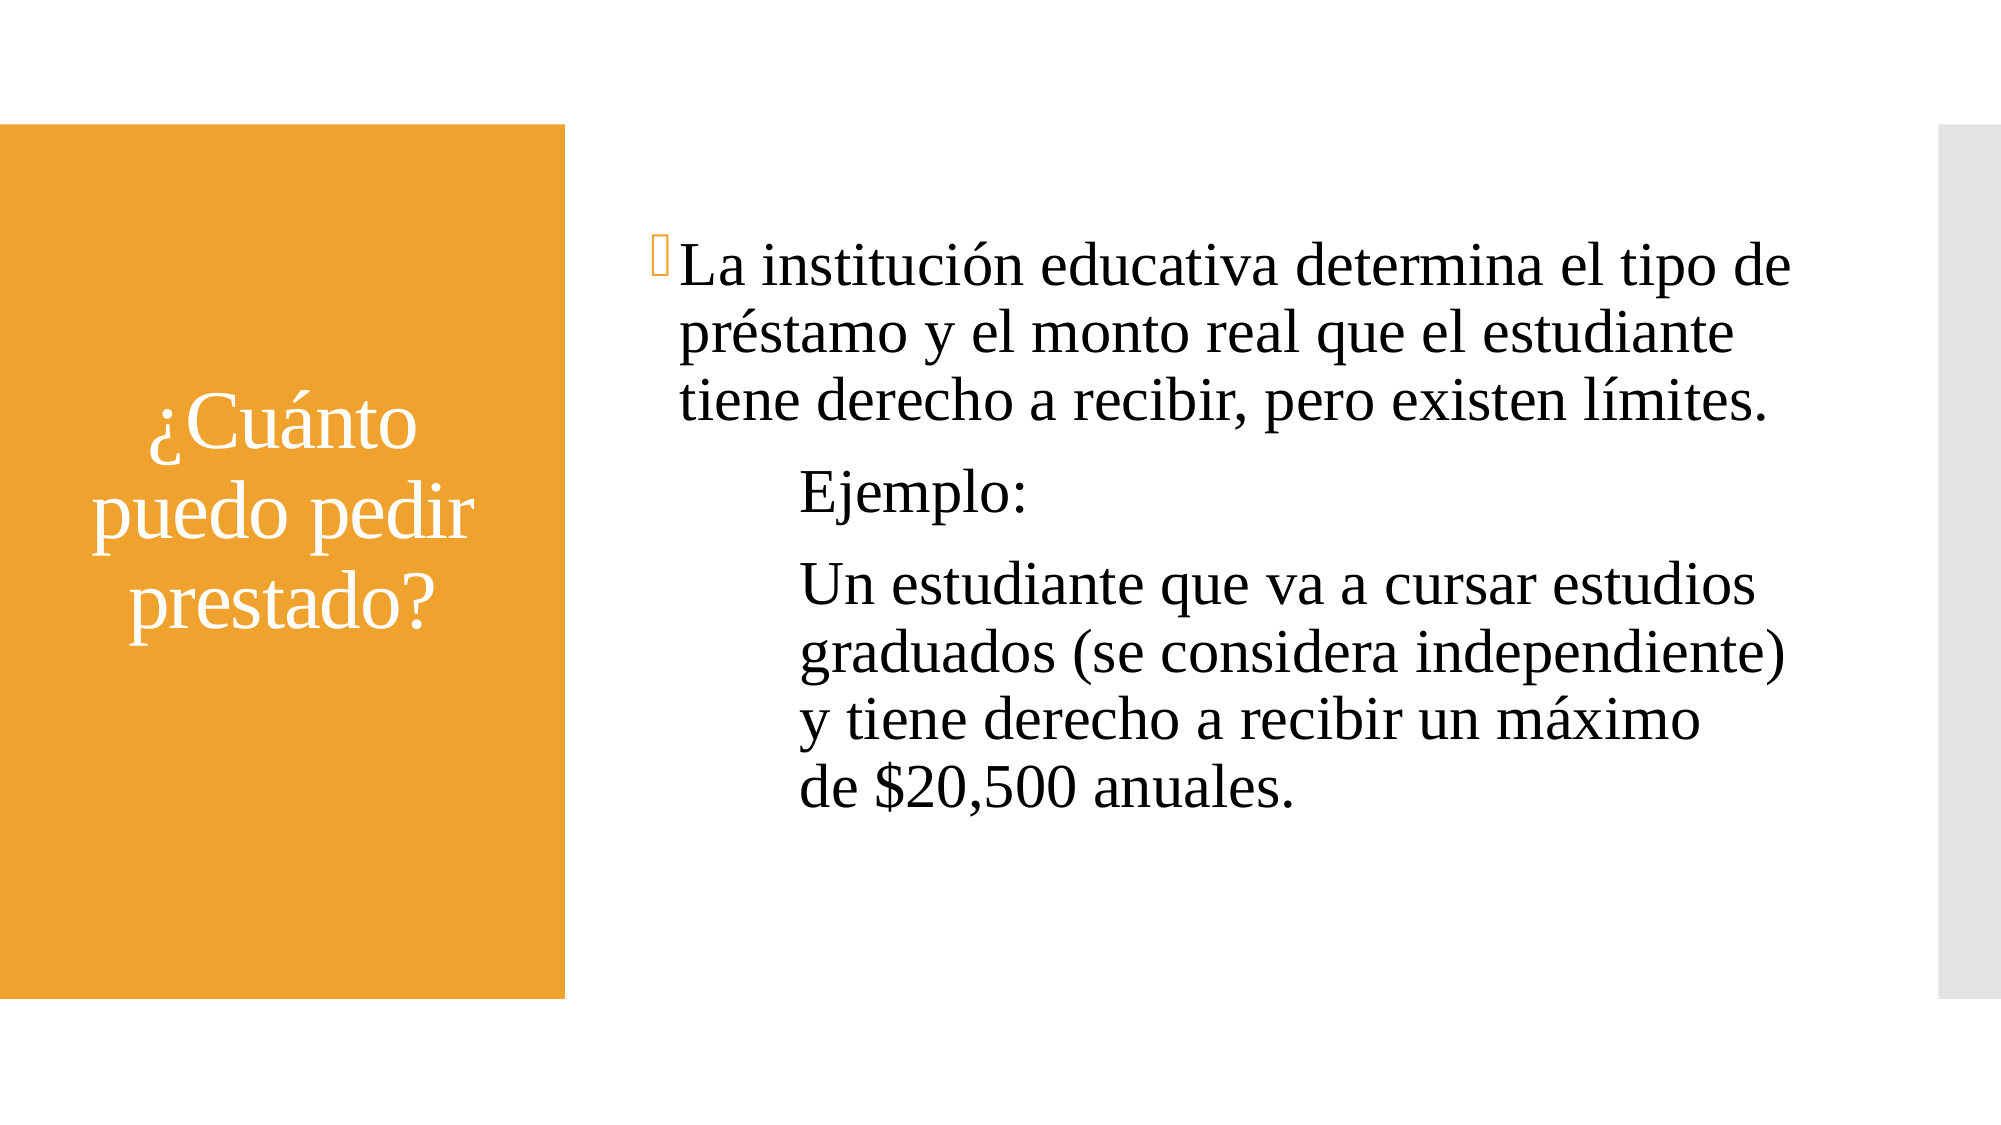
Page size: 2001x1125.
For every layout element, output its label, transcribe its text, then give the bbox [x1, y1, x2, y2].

list La institución educativa determina el tipo de préstamo y el monto real que el estudiante tiene derecho a recibir, pero existen límites. Ejemplo: Un estudiante que va a cursar estudios graduados (se considera independiente) y tiene derecho a recibir un máximo de $20,500 anuales. [634, 30, 1835, 1115]
title ¿Cuánto puedo pedir prestado? [41, 184, 525, 940]
